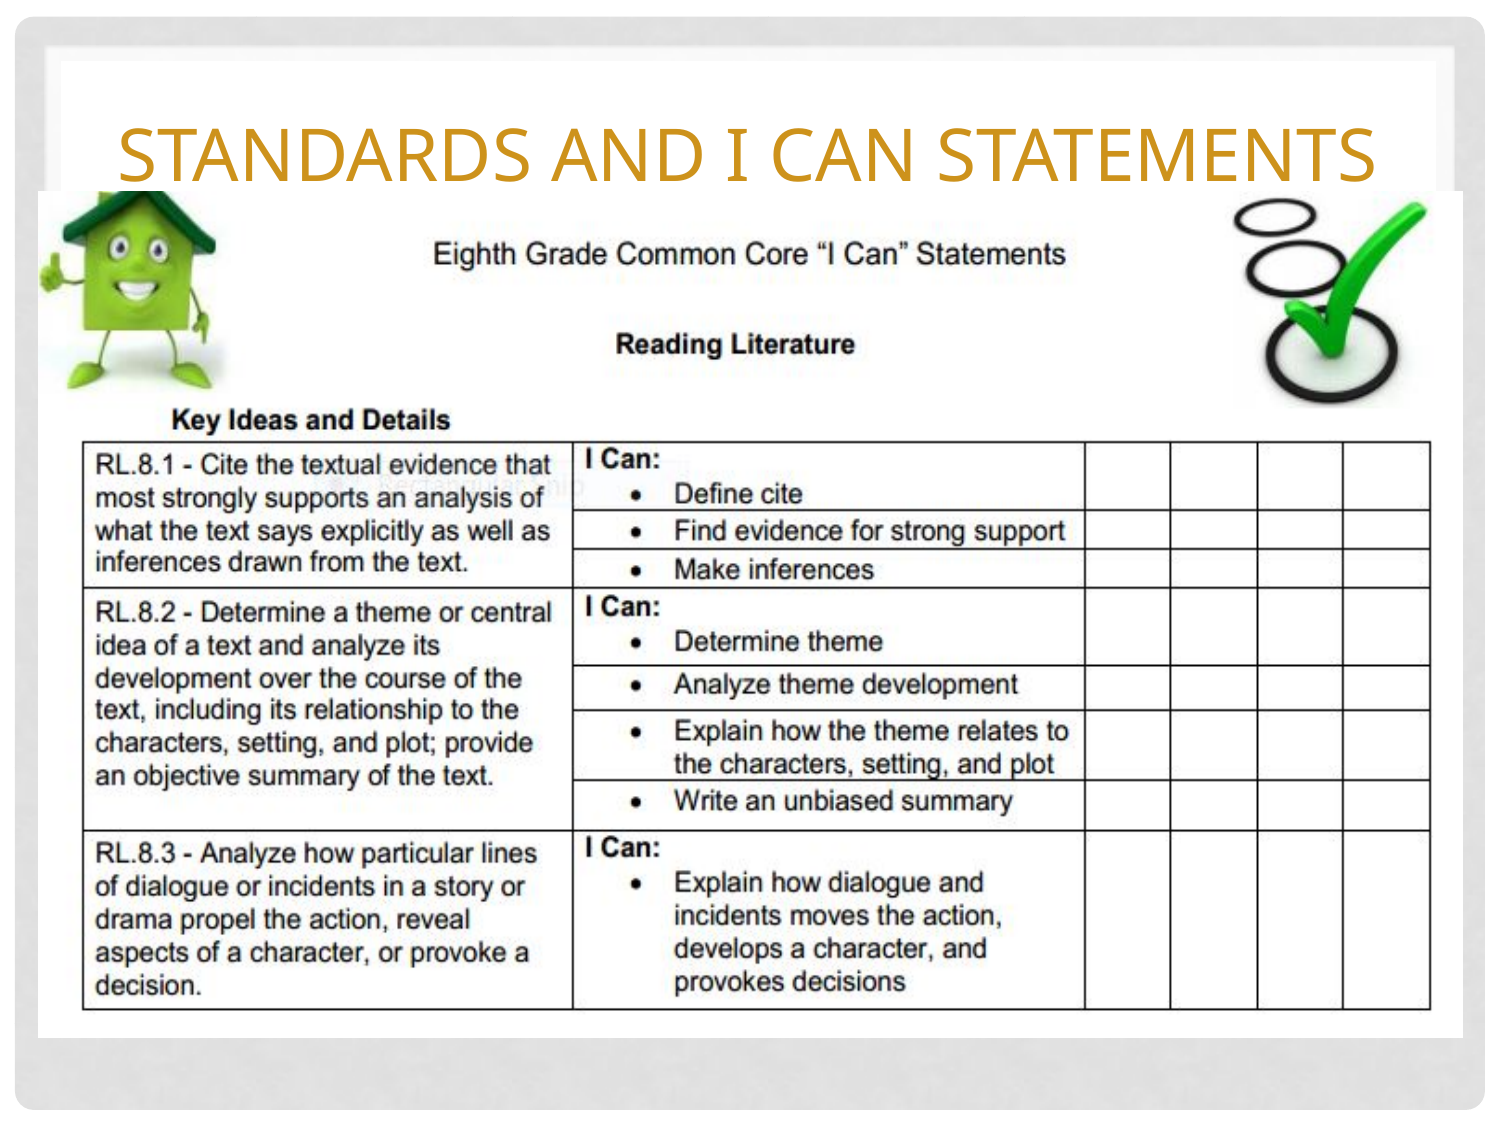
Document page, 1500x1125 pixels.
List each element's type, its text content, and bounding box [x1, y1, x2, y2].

title Standards and I can statements [69, 66, 1425, 191]
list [38, 191, 1463, 1038]
